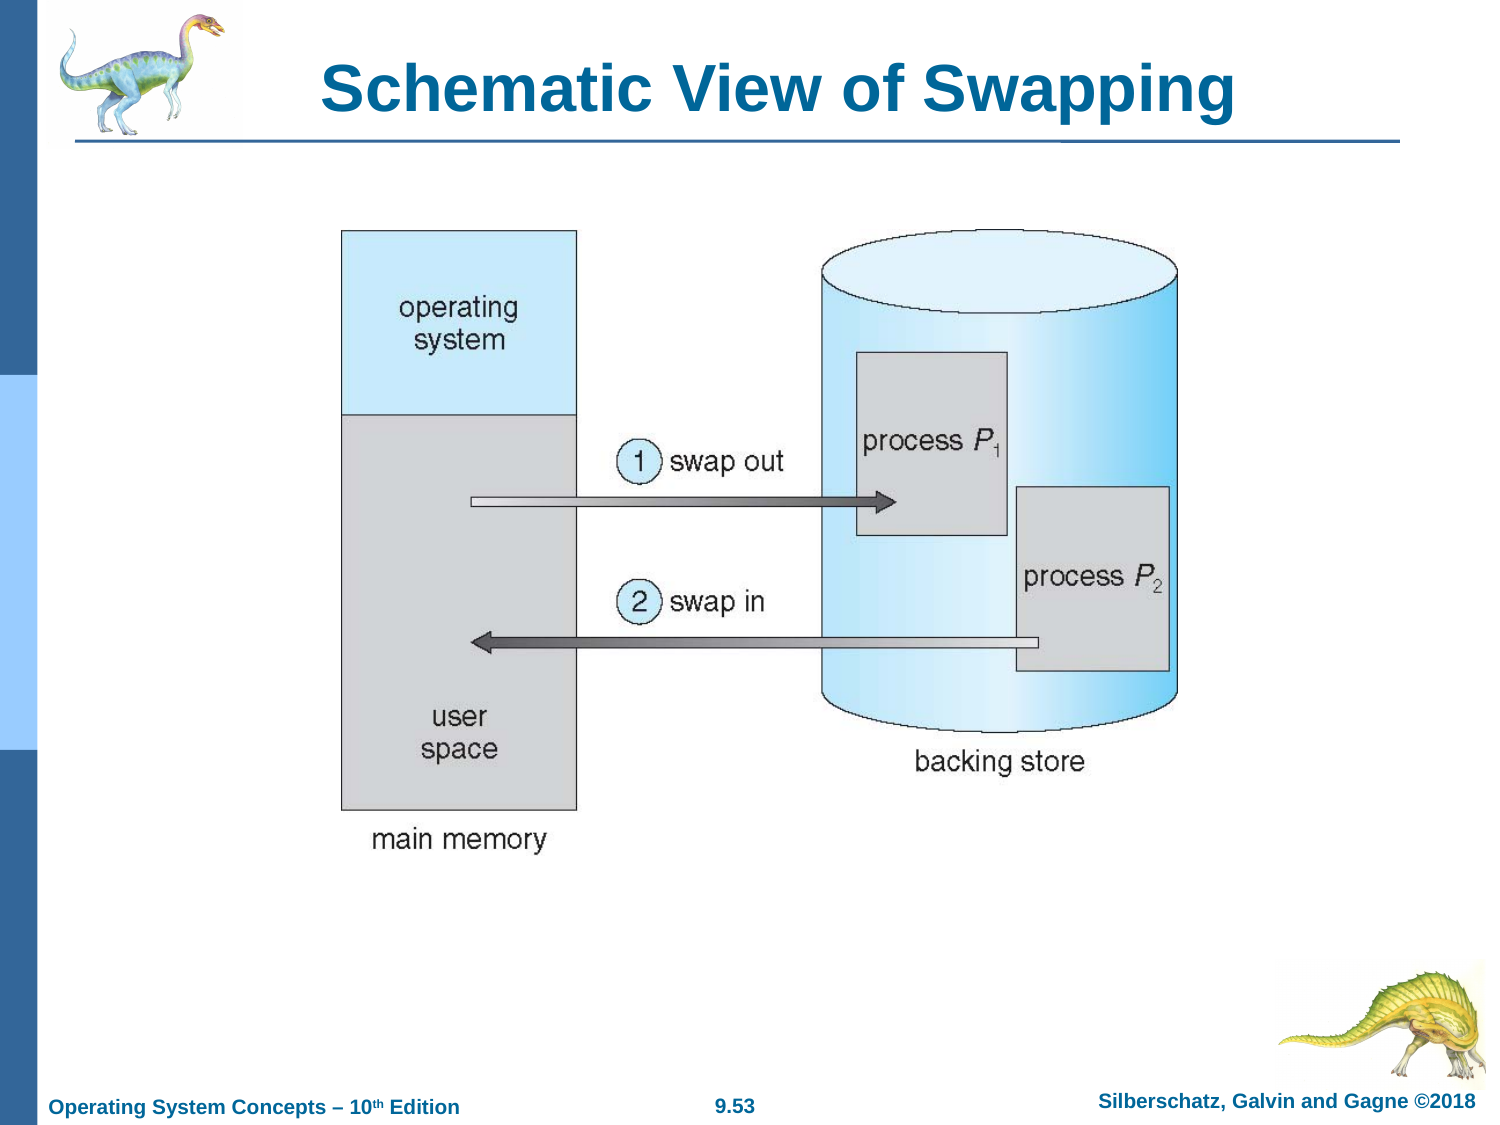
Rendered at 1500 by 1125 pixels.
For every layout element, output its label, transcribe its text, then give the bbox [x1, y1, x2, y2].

picture [1275, 959, 1486, 1090]
title Schematic View of Swapping [134, 37, 1425, 133]
picture [341, 229, 1179, 856]
picture [46, 0, 243, 149]
